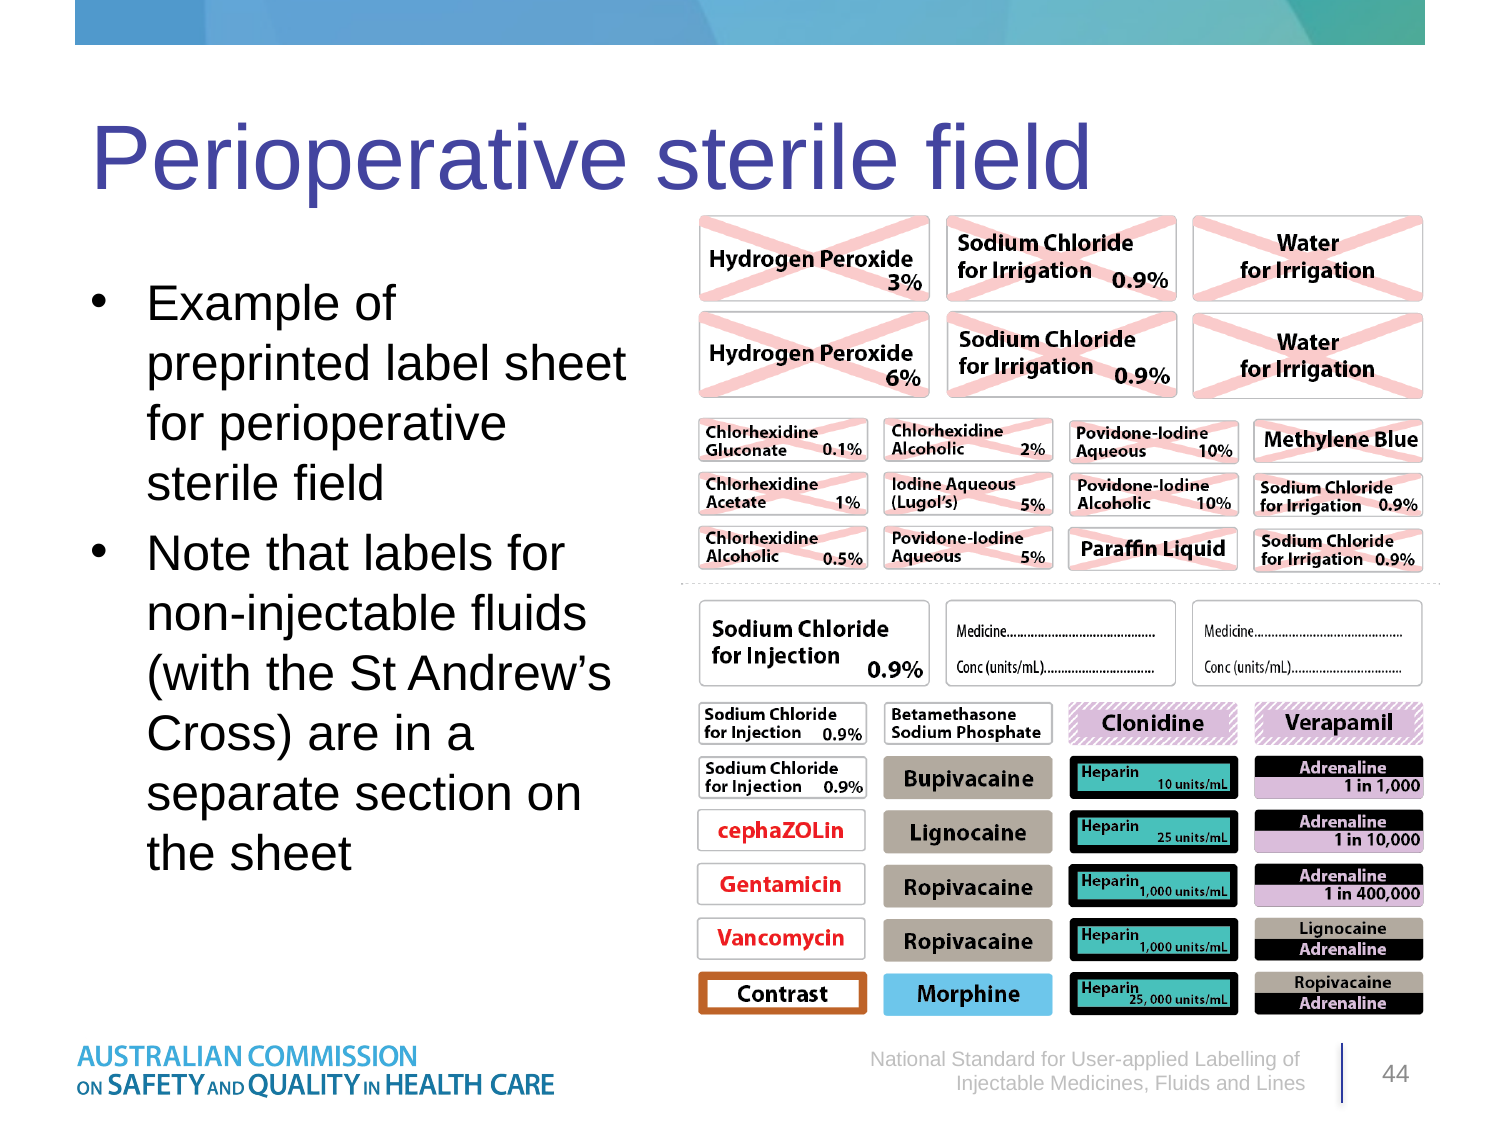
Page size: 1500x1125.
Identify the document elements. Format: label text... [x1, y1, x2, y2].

footer National Standard for User-applied Labelling of Injectable Medicines, Fluids and Lines [614, 1042, 1321, 1103]
list Example of preprinted label sheet for perioperative sterile field Note that labels for non-injectable fluids (with the St Andrew’s Cross) are in a separate section on the sheet [75, 262, 647, 1005]
slide_number 44 [1359, 1042, 1425, 1103]
picture [68, 1036, 563, 1107]
picture [75, 0, 1425, 45]
title Perioperative sterile field [75, 73, 1425, 233]
picture [681, 208, 1440, 1018]
